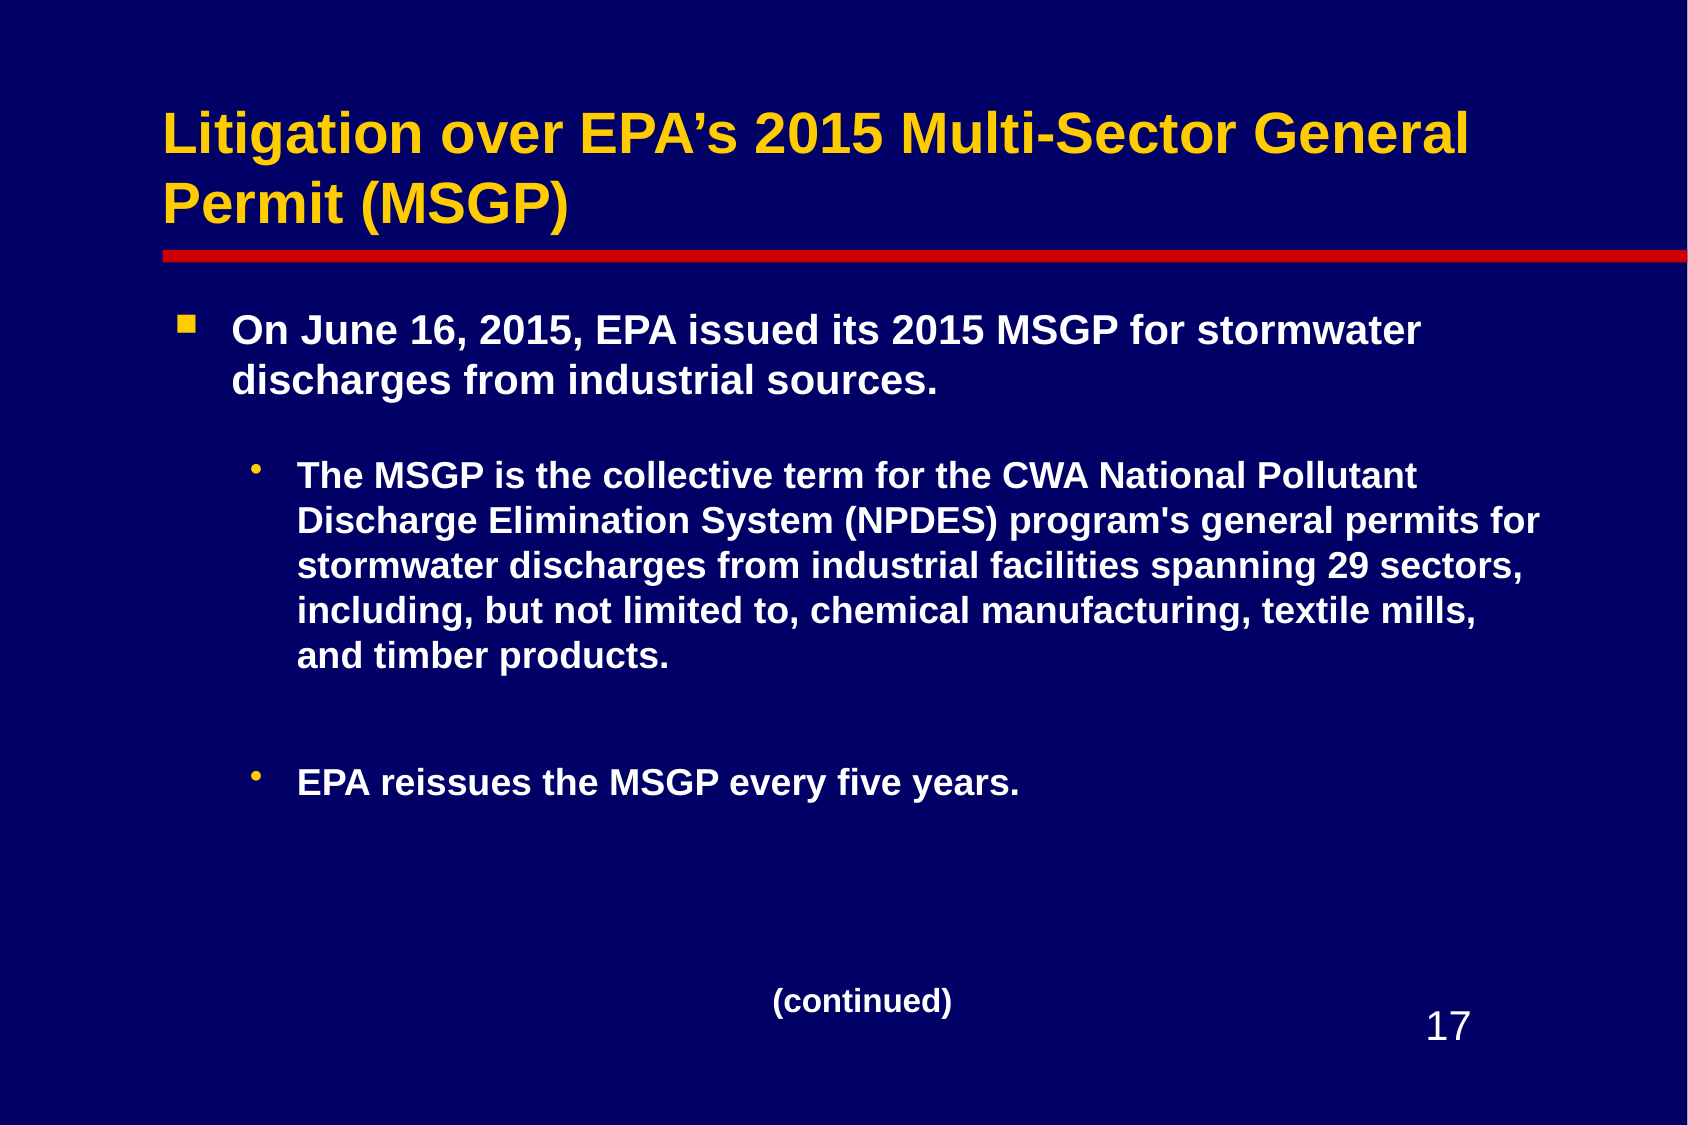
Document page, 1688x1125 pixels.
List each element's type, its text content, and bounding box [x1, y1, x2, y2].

list On June 16, 2015, EPA issued its 2015 MSGP for stormwater discharges from industrial sources. The MSGP is the collective term for the CWA National Pollutant Discharge Elimination System (NPDES) program's general permits for stormwater discharges from industrial facilities spanning 29 sectors, including, but not limited to, chemical manufacturing, textile mills, and timber products. EPA reissues the MSGP every five years. (continued) [174, 275, 1550, 875]
text_box 17 [1410, 991, 1631, 1057]
title Litigation over EPA’s 2015 Multi-Sector General Permit (MSGP) [162, 62, 1550, 250]
